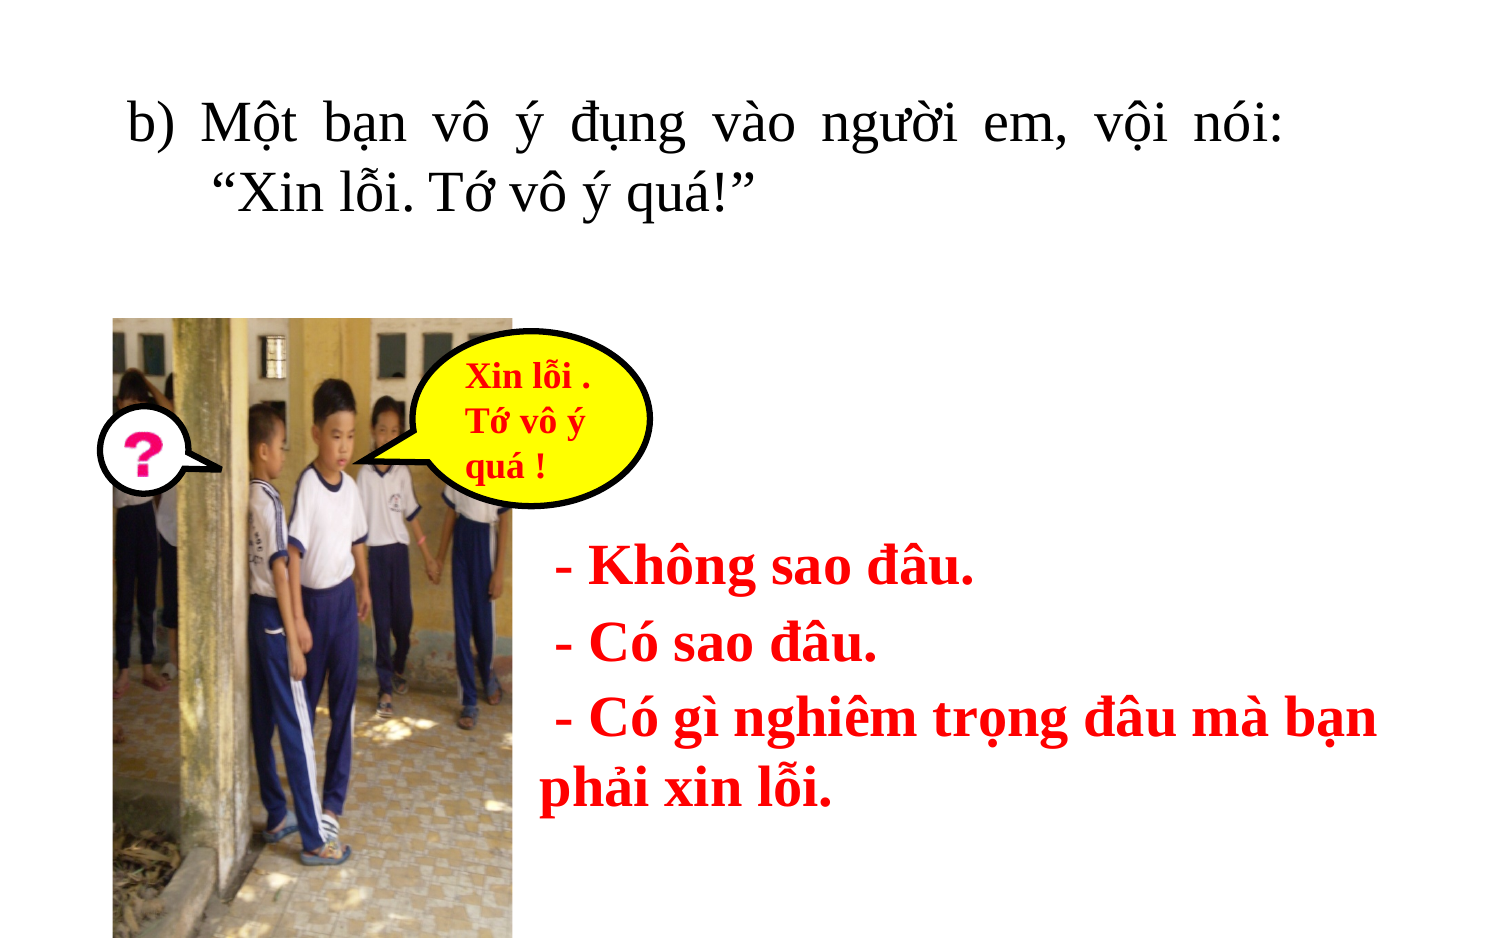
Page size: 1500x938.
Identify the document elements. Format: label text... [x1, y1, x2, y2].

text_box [99, 318, 651, 938]
text_box b) Một bạn vô ý đụng vào người em, vội nói: “Xin lỗi. Tớ vô ý quá!” [112, 75, 1300, 231]
text_box - Có sao đâu. [654, 596, 1500, 671]
text_box - Không sao đâu. [654, 518, 1500, 596]
text_box - Có gì nghiêm trọng đâu mà bạn phải xin lỗi. [654, 671, 1500, 826]
